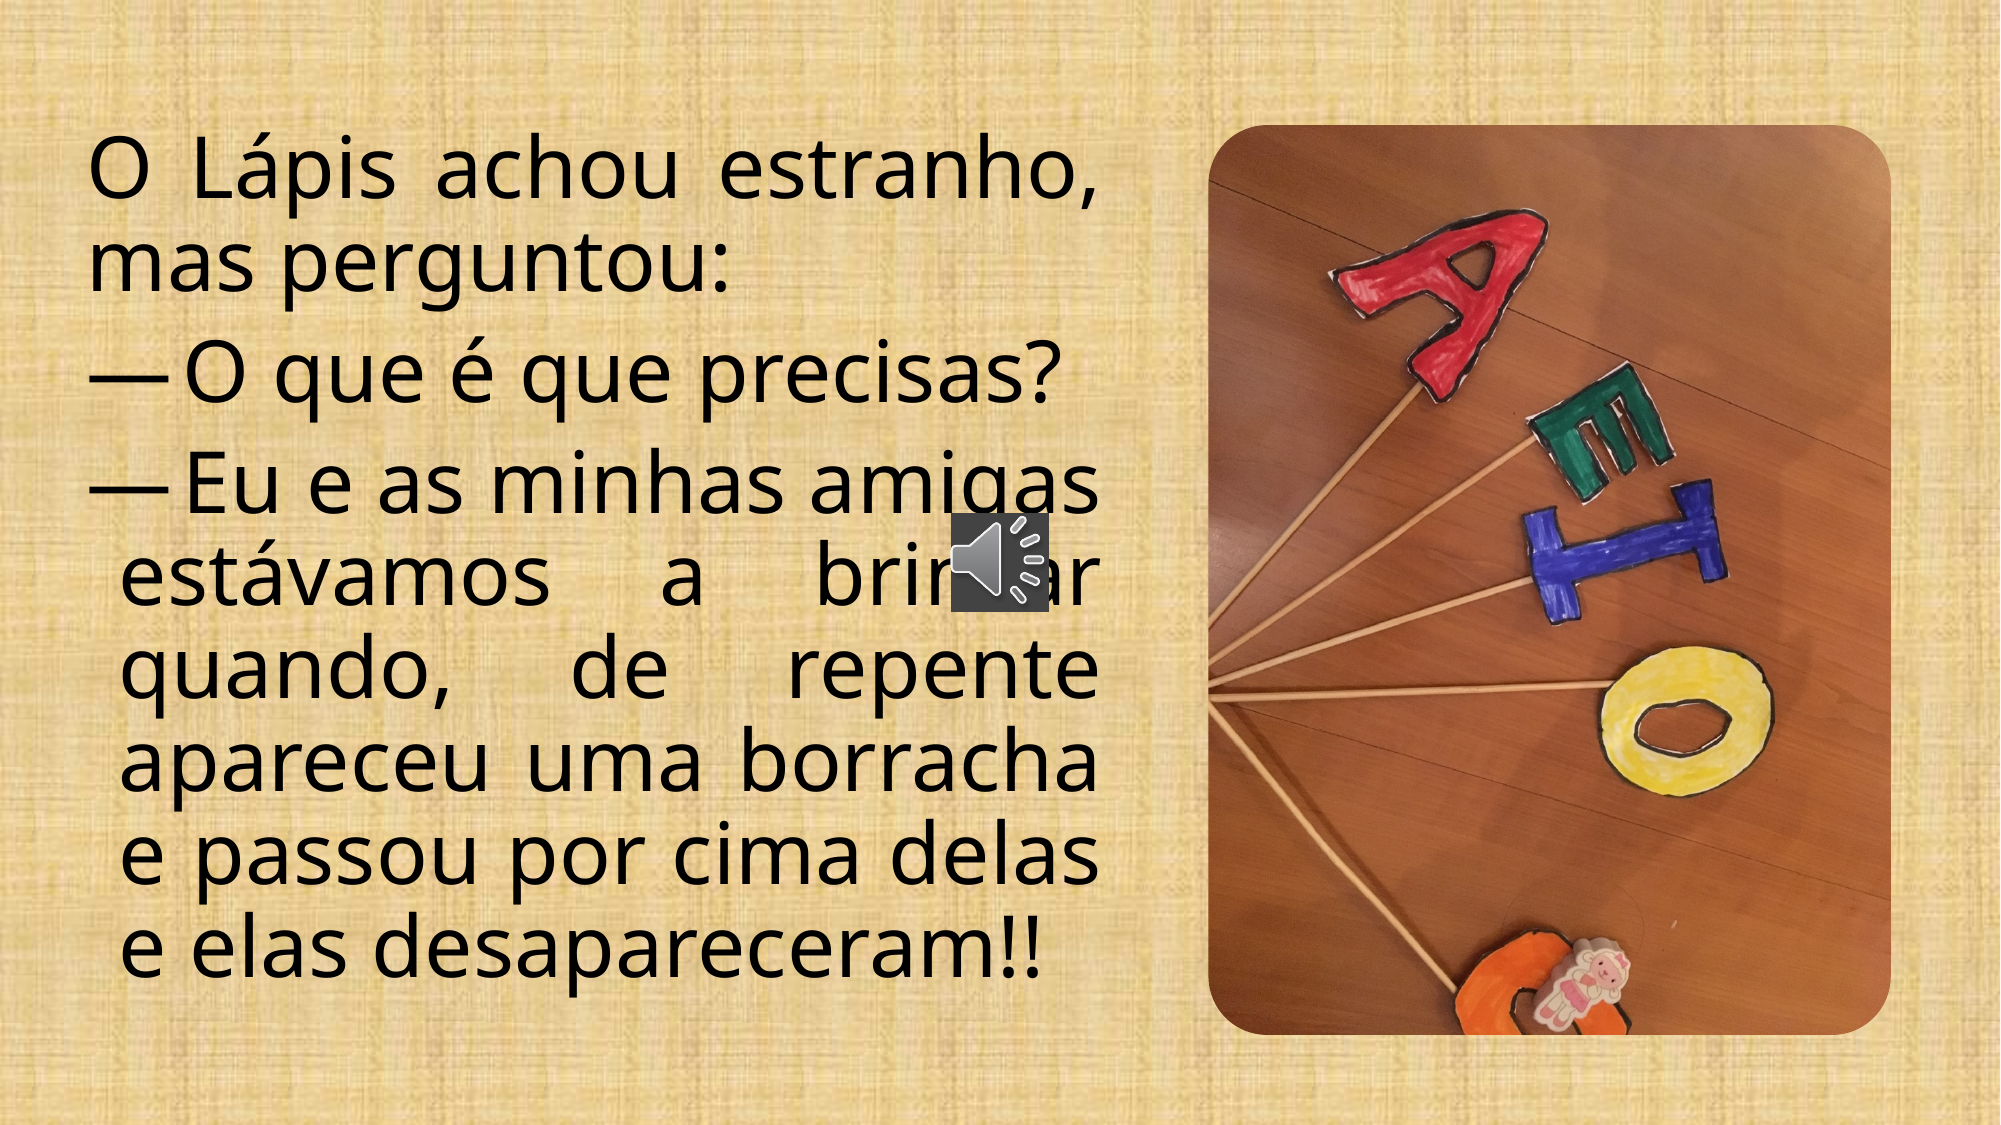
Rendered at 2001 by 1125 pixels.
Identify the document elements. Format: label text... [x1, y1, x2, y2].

picture [0, 0, 2001, 1125]
list O Lápis achou estranho, mas perguntou: O que é que precisas? Eu e as minhas amigas estávamos a brincar quando, de repente apareceu uma borracha e passou por cima delas e elas desapareceram!! [71, 117, 1119, 1035]
